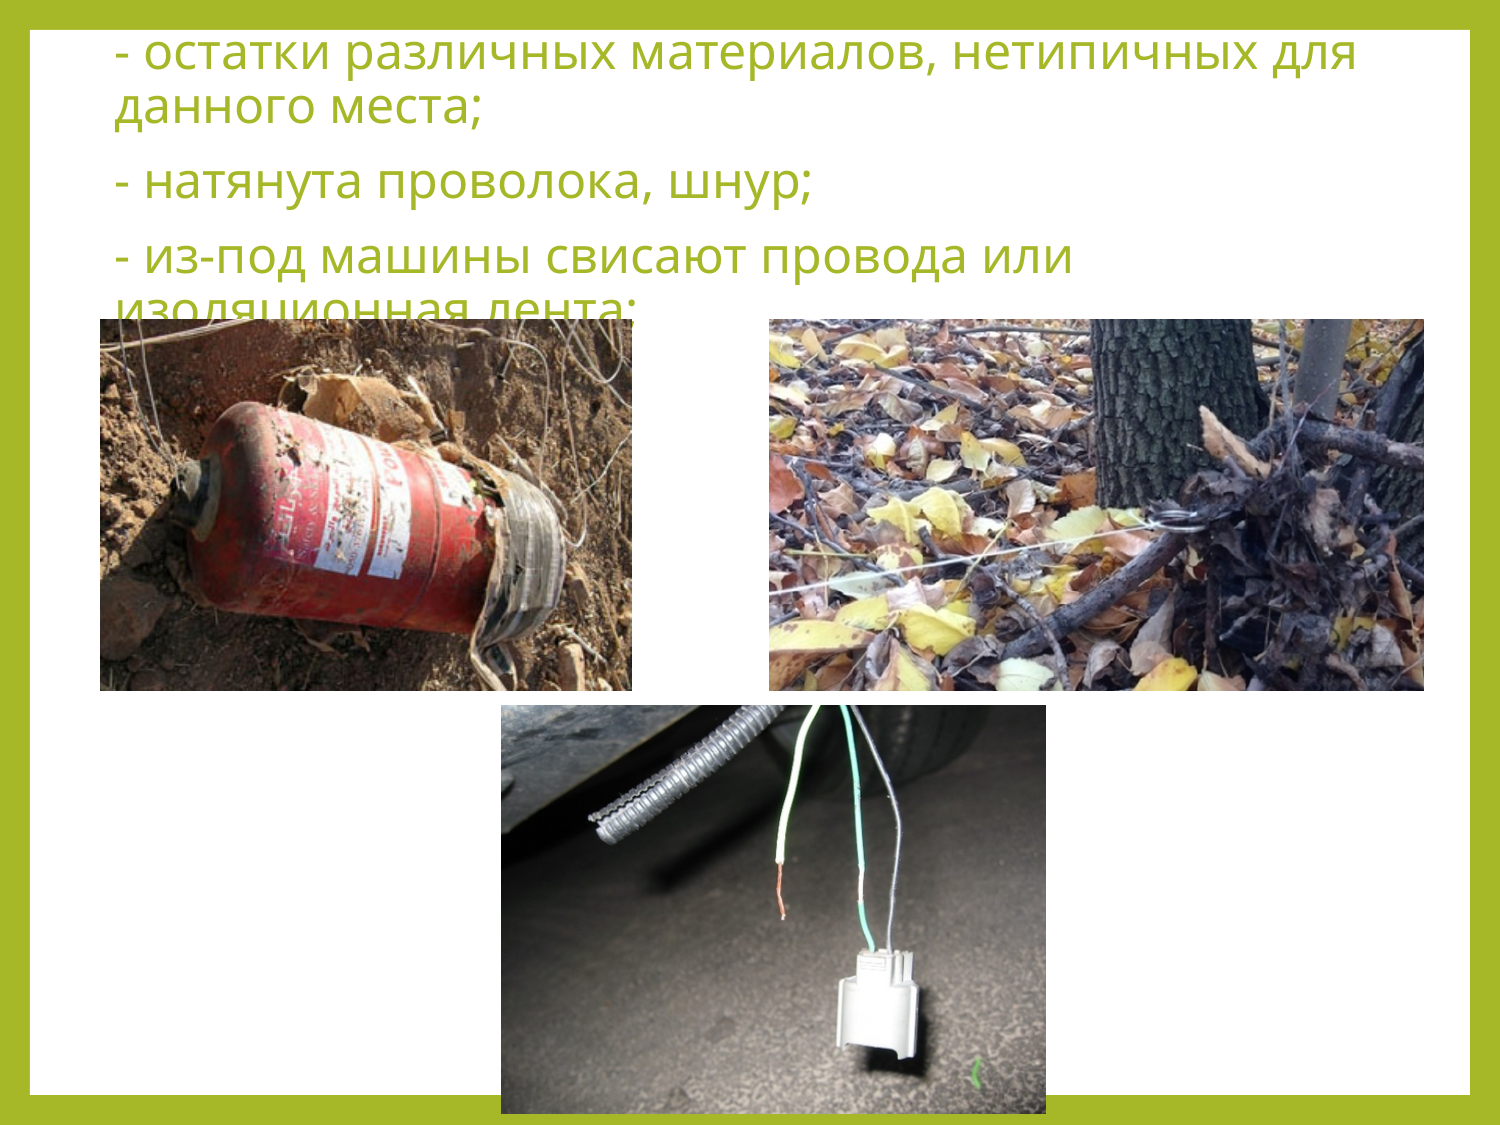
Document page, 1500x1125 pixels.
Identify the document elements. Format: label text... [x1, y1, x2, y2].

picture [501, 705, 1046, 1115]
list - остатки различных материалов, нетипичных для данного места; - натянута проволока, шнур; - из-под машины свисают провода или изоляционная лента; [76, 19, 1427, 1094]
picture [99, 319, 632, 691]
picture [769, 319, 1425, 691]
